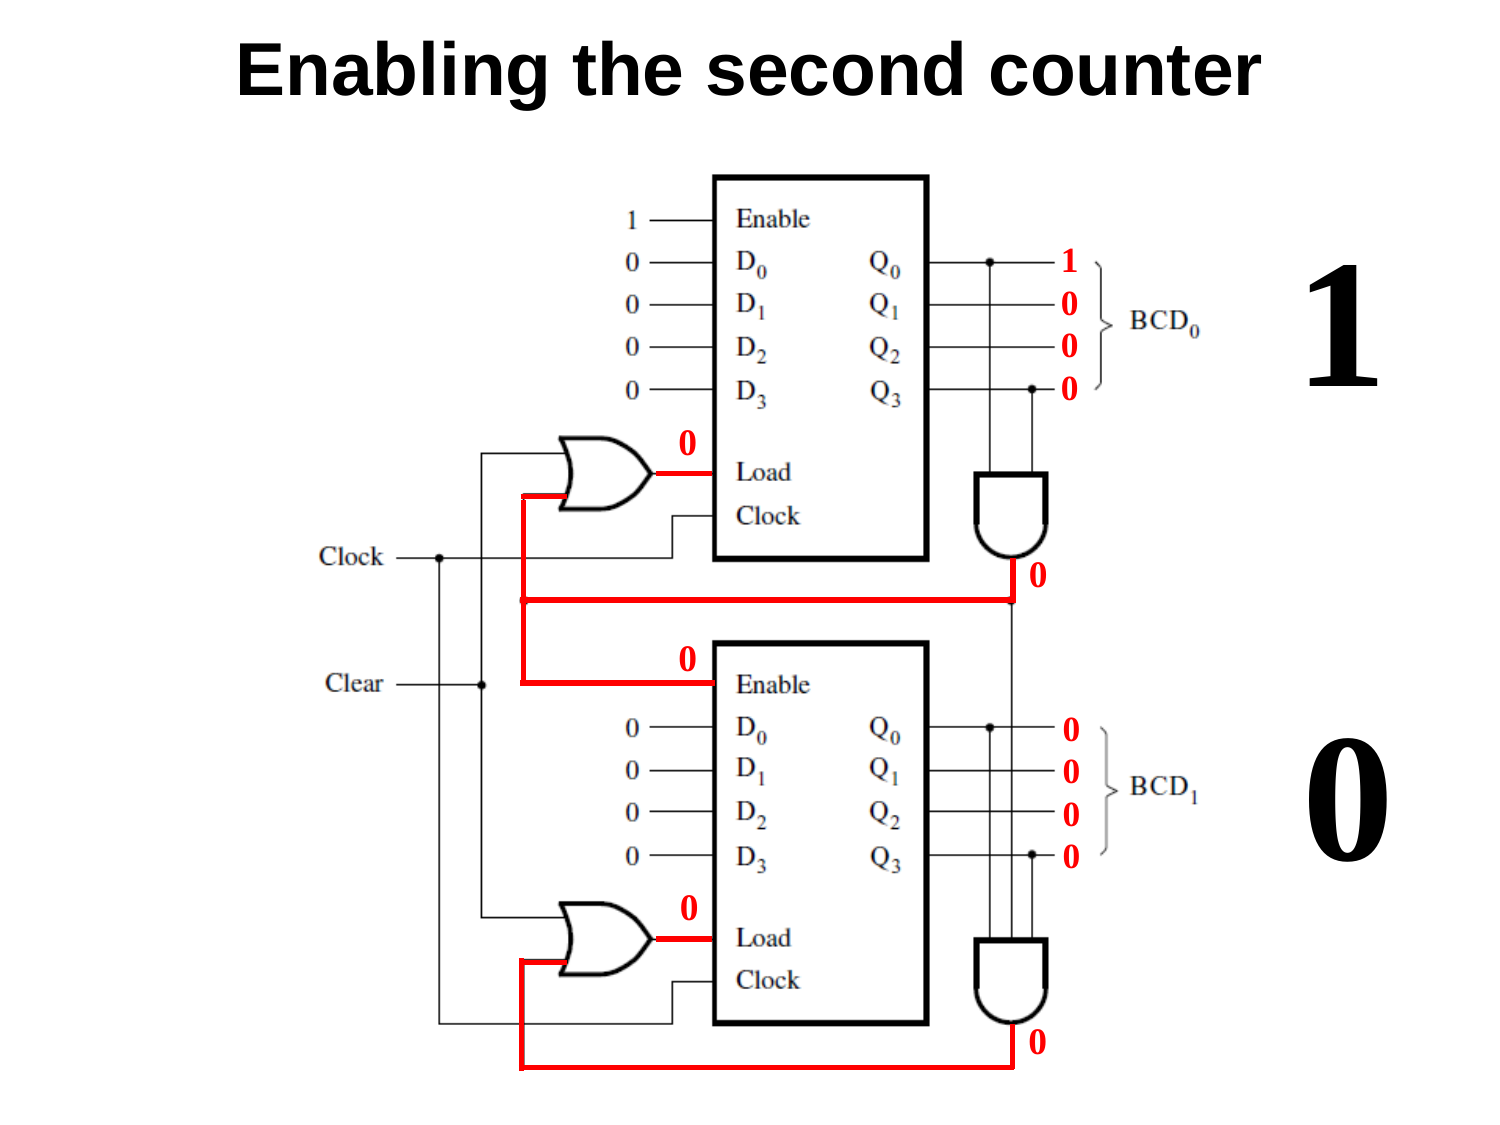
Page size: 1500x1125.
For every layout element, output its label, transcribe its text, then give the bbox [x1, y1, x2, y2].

text_box 0 [1288, 669, 1410, 905]
picture [276, 159, 1224, 1076]
text_box Enabling the second counter [0, 12, 1500, 113]
text_box 1 [1280, 195, 1403, 431]
